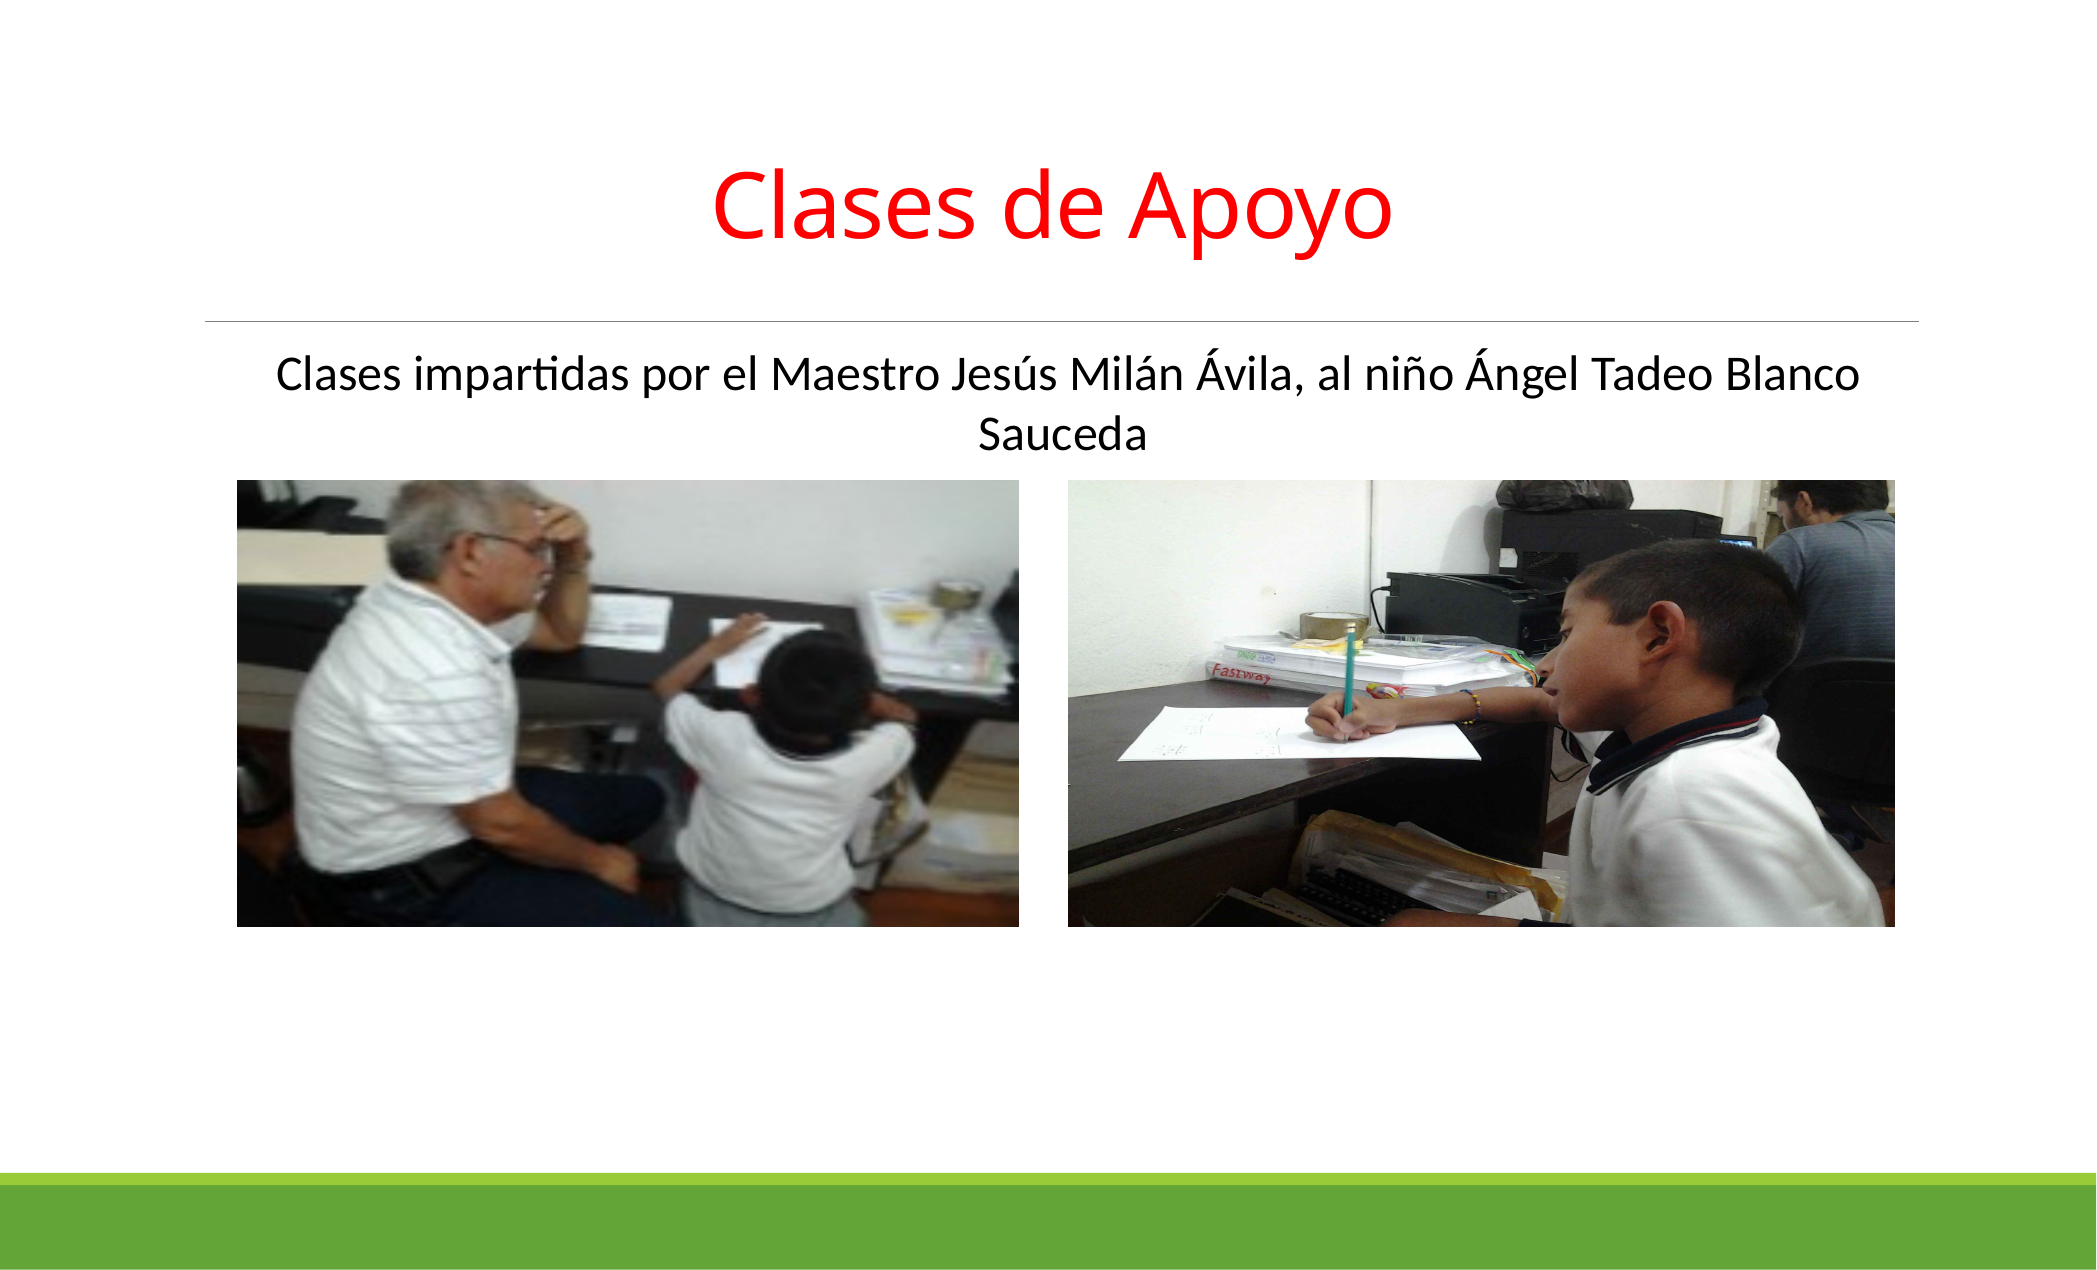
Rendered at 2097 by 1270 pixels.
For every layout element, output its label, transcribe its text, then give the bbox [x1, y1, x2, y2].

picture [1068, 479, 1896, 927]
text_box Clases impartidas por el Maestro Jesús Milán Ávila, al niño Ángel Tadeo Blanco Sauceda [204, 333, 1934, 468]
picture [236, 479, 1020, 927]
title Clases de Apoyo [188, 53, 1919, 265]
